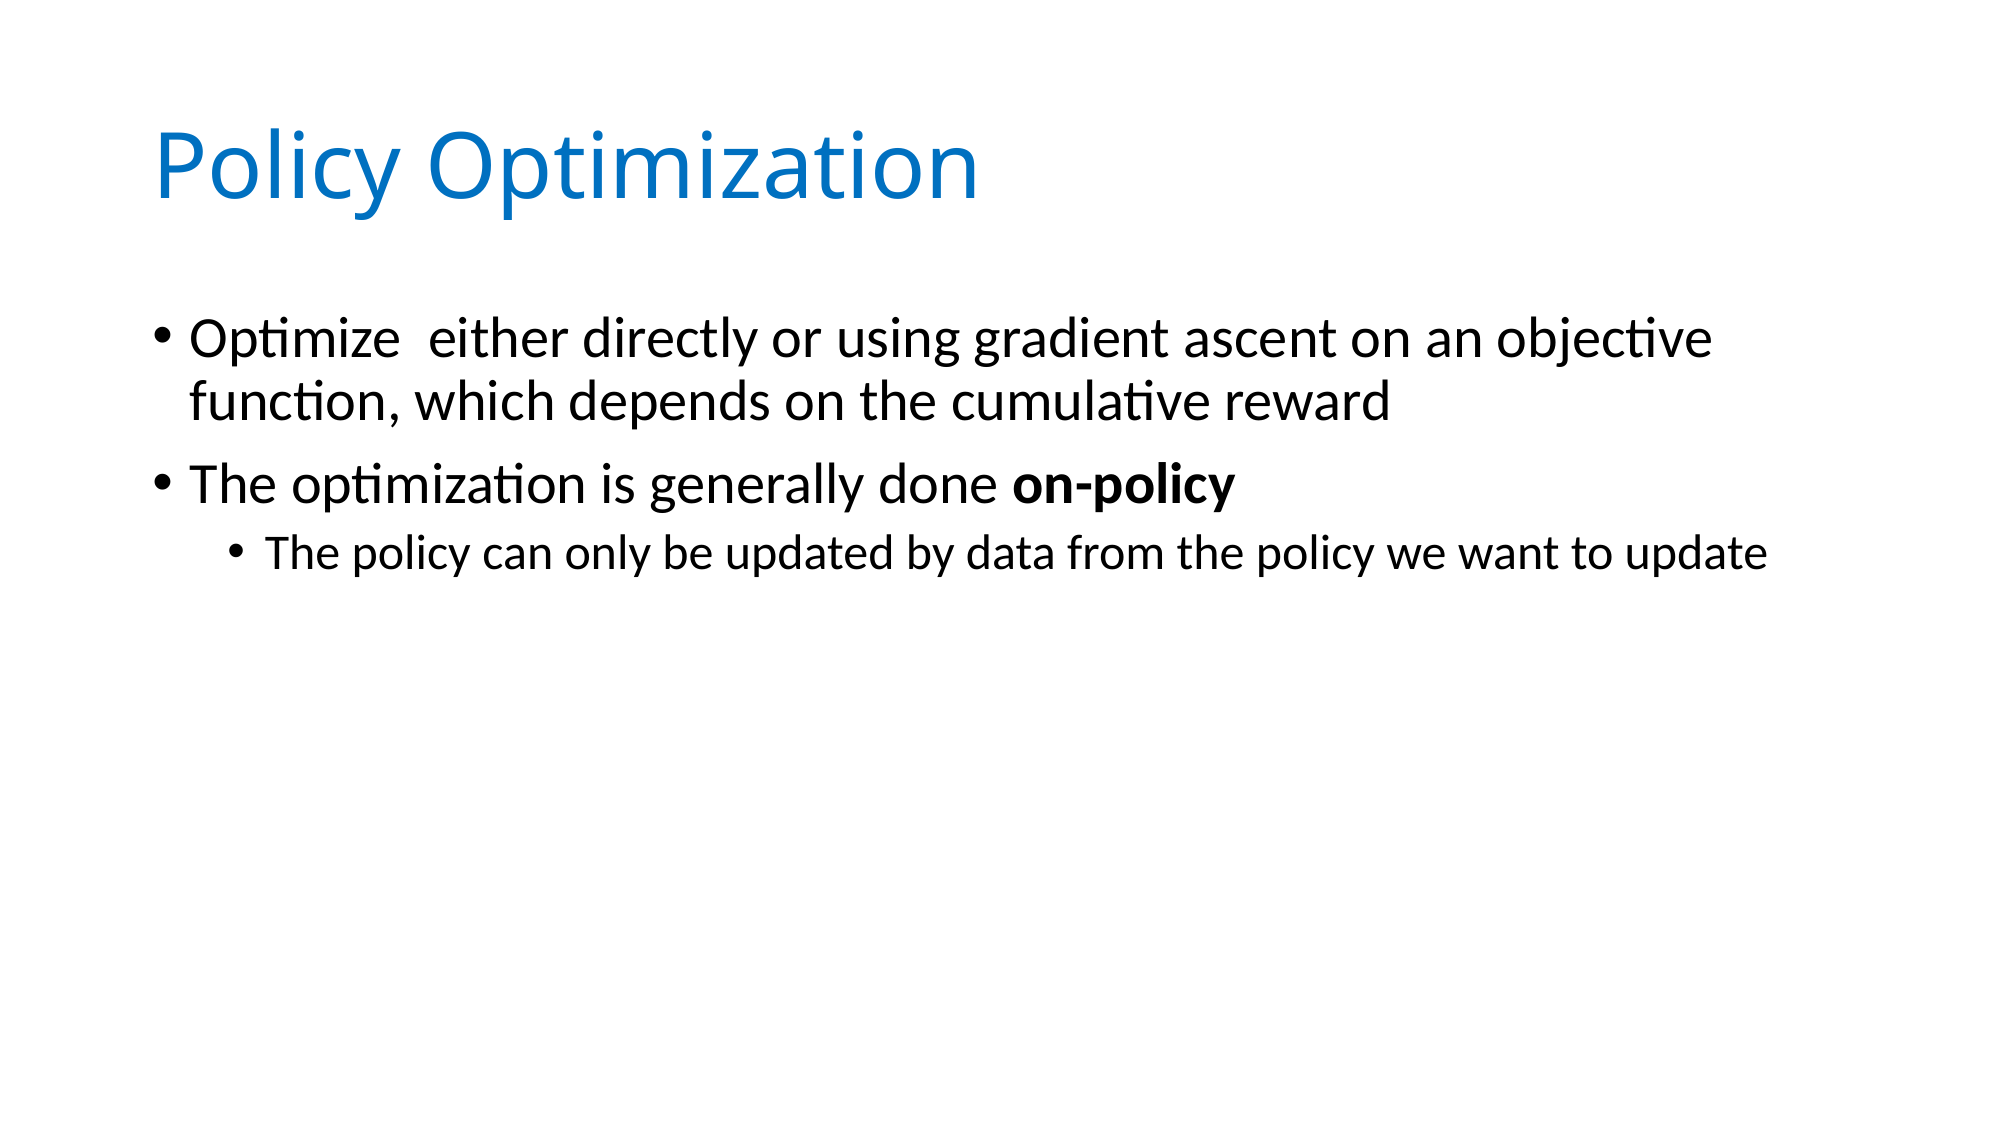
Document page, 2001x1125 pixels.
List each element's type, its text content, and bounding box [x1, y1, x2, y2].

text_box [975, 537, 1025, 588]
title Policy Optimization [137, 59, 1863, 278]
